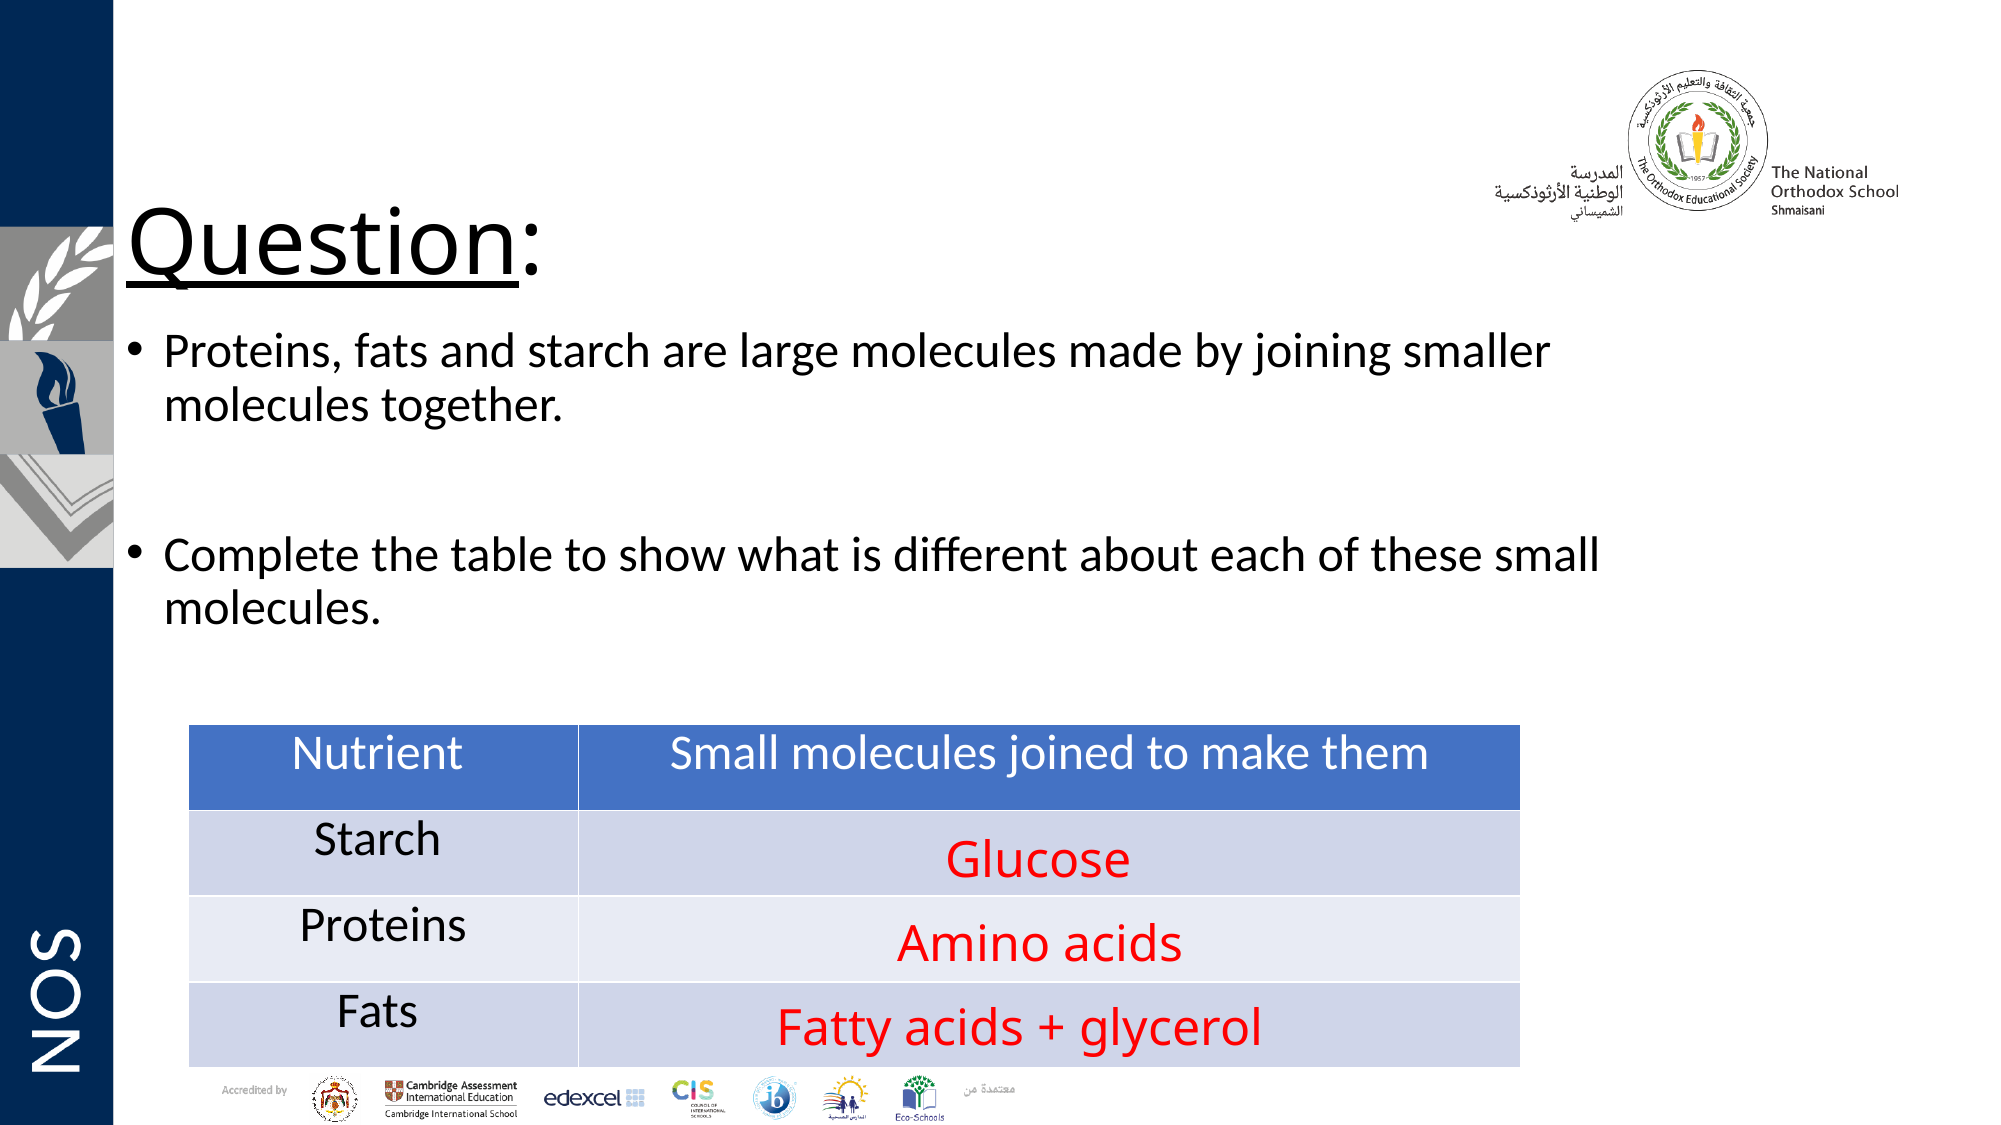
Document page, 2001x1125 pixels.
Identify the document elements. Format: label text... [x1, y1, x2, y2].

text_box Fatty acids + glycerol [761, 987, 1397, 1123]
text_box Amino acids [827, 904, 1253, 979]
table_header Small molecules joined to make them [579, 725, 1520, 810]
table_cell Proteins [335, 897, 578, 981]
picture [1495, 70, 1898, 222]
table_header Nutrient [335, 725, 578, 810]
table_cell [579, 897, 1520, 981]
picture [0, 0, 1015, 1125]
table_cell [579, 811, 1520, 895]
table_cell Fats [335, 983, 578, 1034]
table_cell Starch [335, 811, 578, 895]
list Proteins, fats and starch are large molecules made by joining smaller molecules together. Complete the table to show what is different about each of these small molecules. [335, 316, 1660, 954]
title Question: [335, 136, 1522, 316]
table_cell [579, 983, 1520, 1067]
text_box Glucose [930, 820, 1228, 896]
